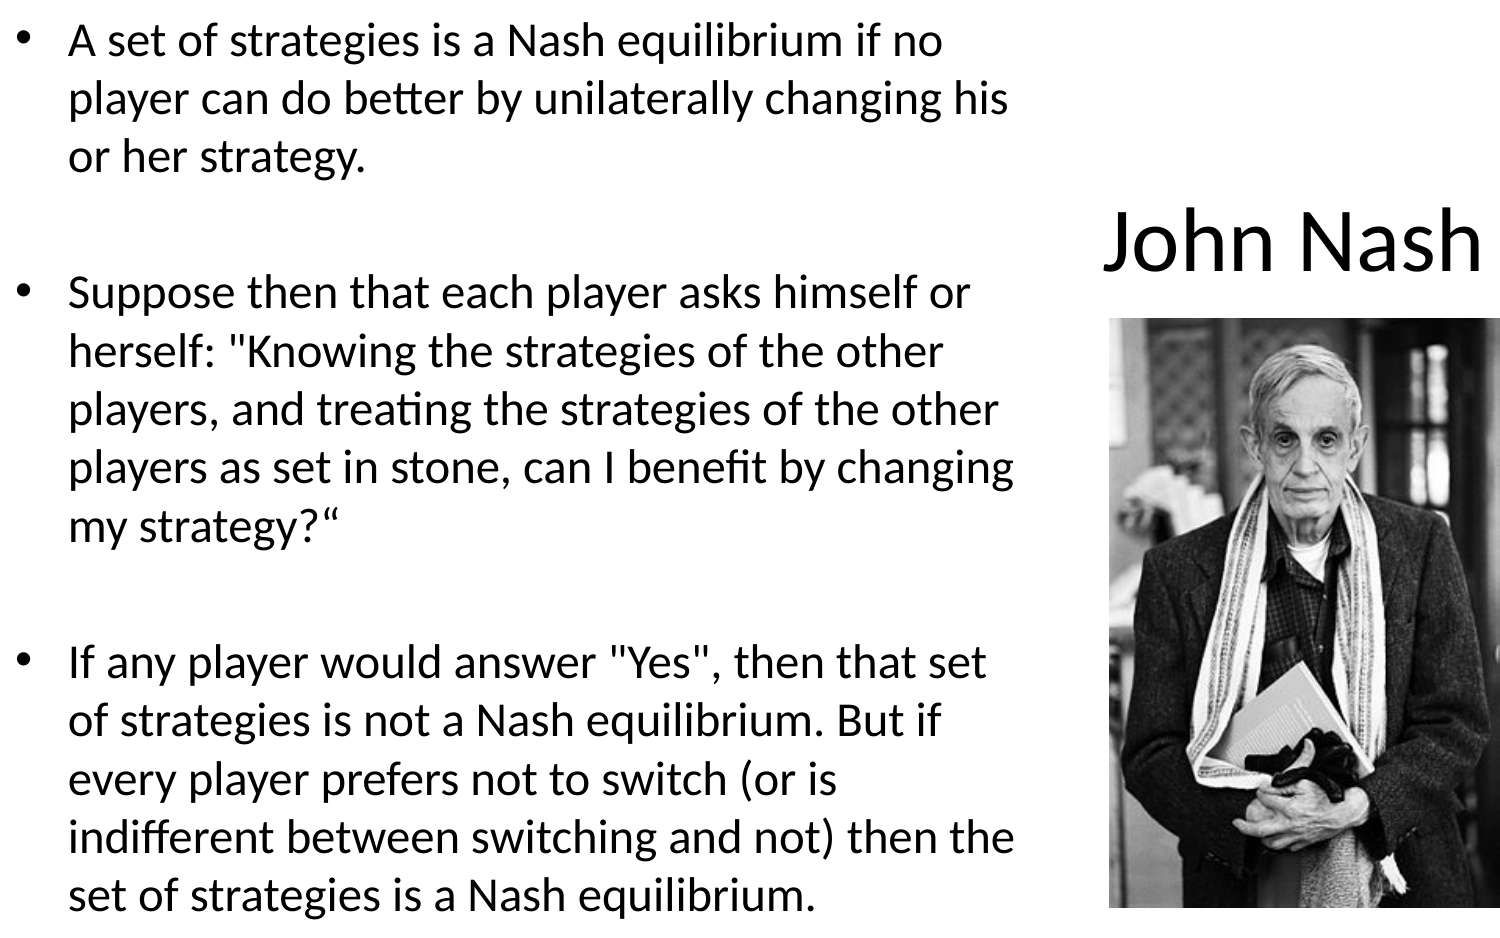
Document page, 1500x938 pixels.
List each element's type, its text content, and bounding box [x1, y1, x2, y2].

list A set of strategies is a Nash equilibrium if no player can do better by unilaterally changing his or her strategy. Suppose then that each player asks himself or herself: "Knowing the strategies of the other players, and treating the strategies of the other players as set in stone, can I benefit by changing my strategy?“ If any player would answer "Yes", then that set of strategies is not a Nash equilibrium. But if every player prefers not to switch (or is indifferent between switching and not) then the set of strategies is a Nash equilibrium. [0, 0, 1038, 938]
title John Nash [1038, 93, 1500, 375]
picture [1109, 318, 1500, 909]
